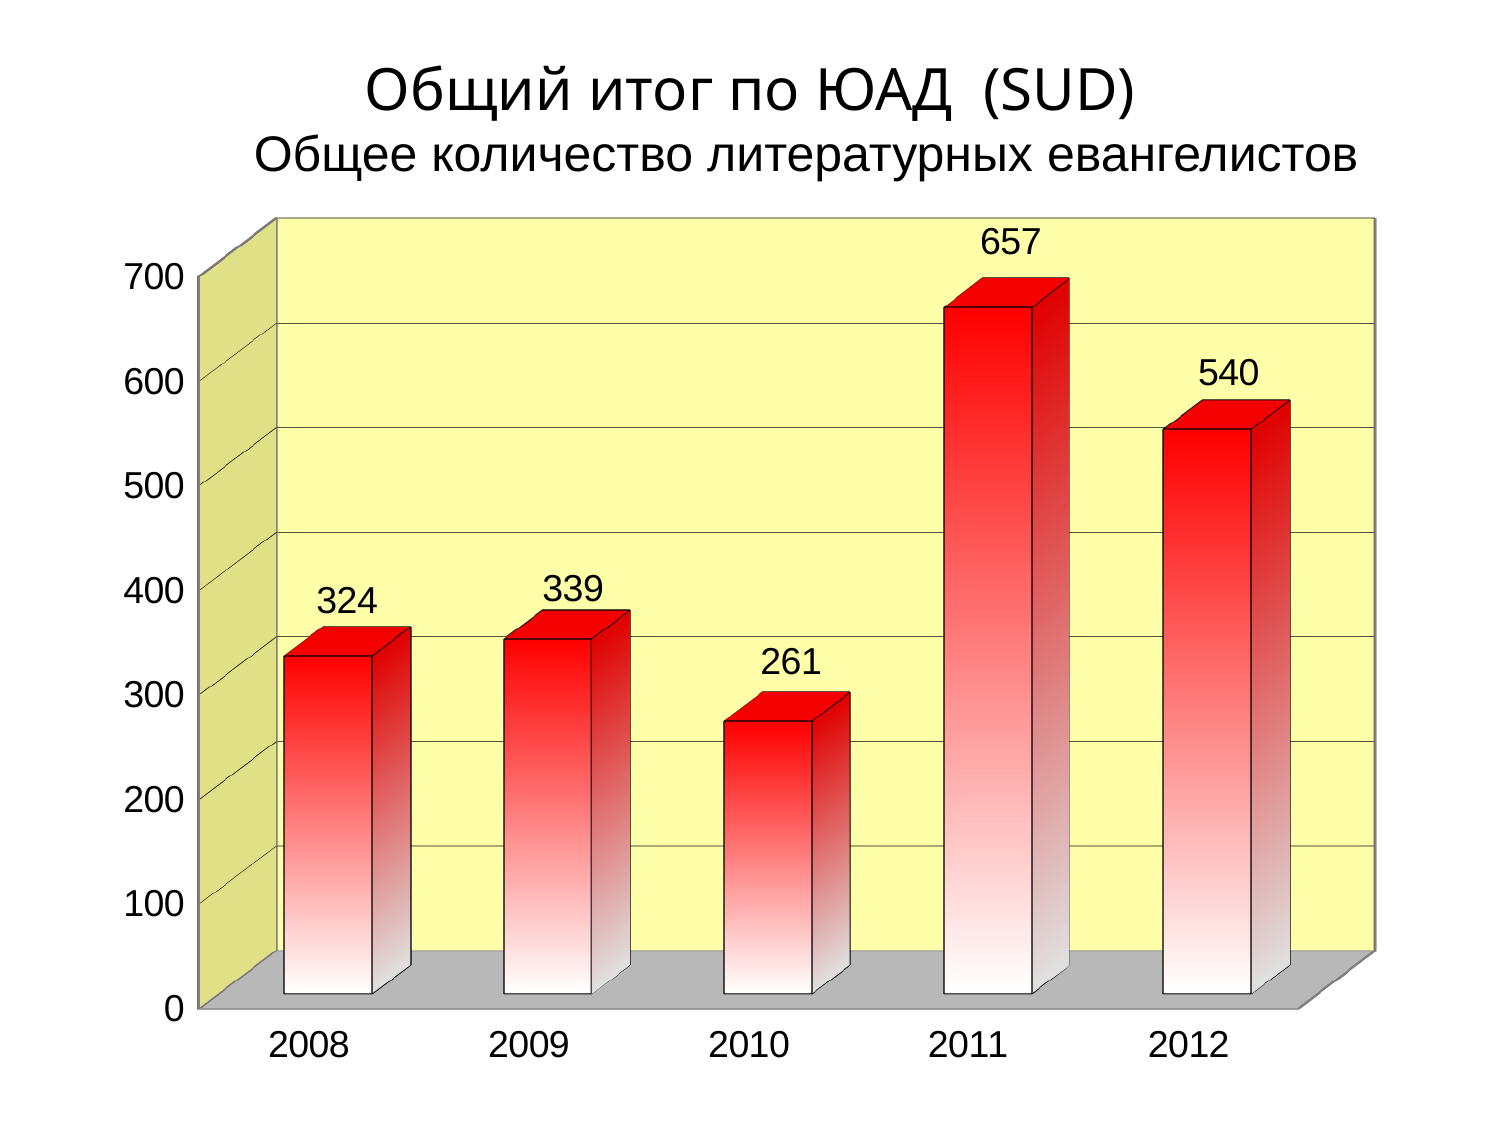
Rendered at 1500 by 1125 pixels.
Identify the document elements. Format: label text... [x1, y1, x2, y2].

text_box Общее количество литературных евангелистов [212, 114, 1400, 189]
chart [92, 199, 1408, 1083]
text_box Общий итог по ЮАД (SUD) [74, 45, 1425, 233]
